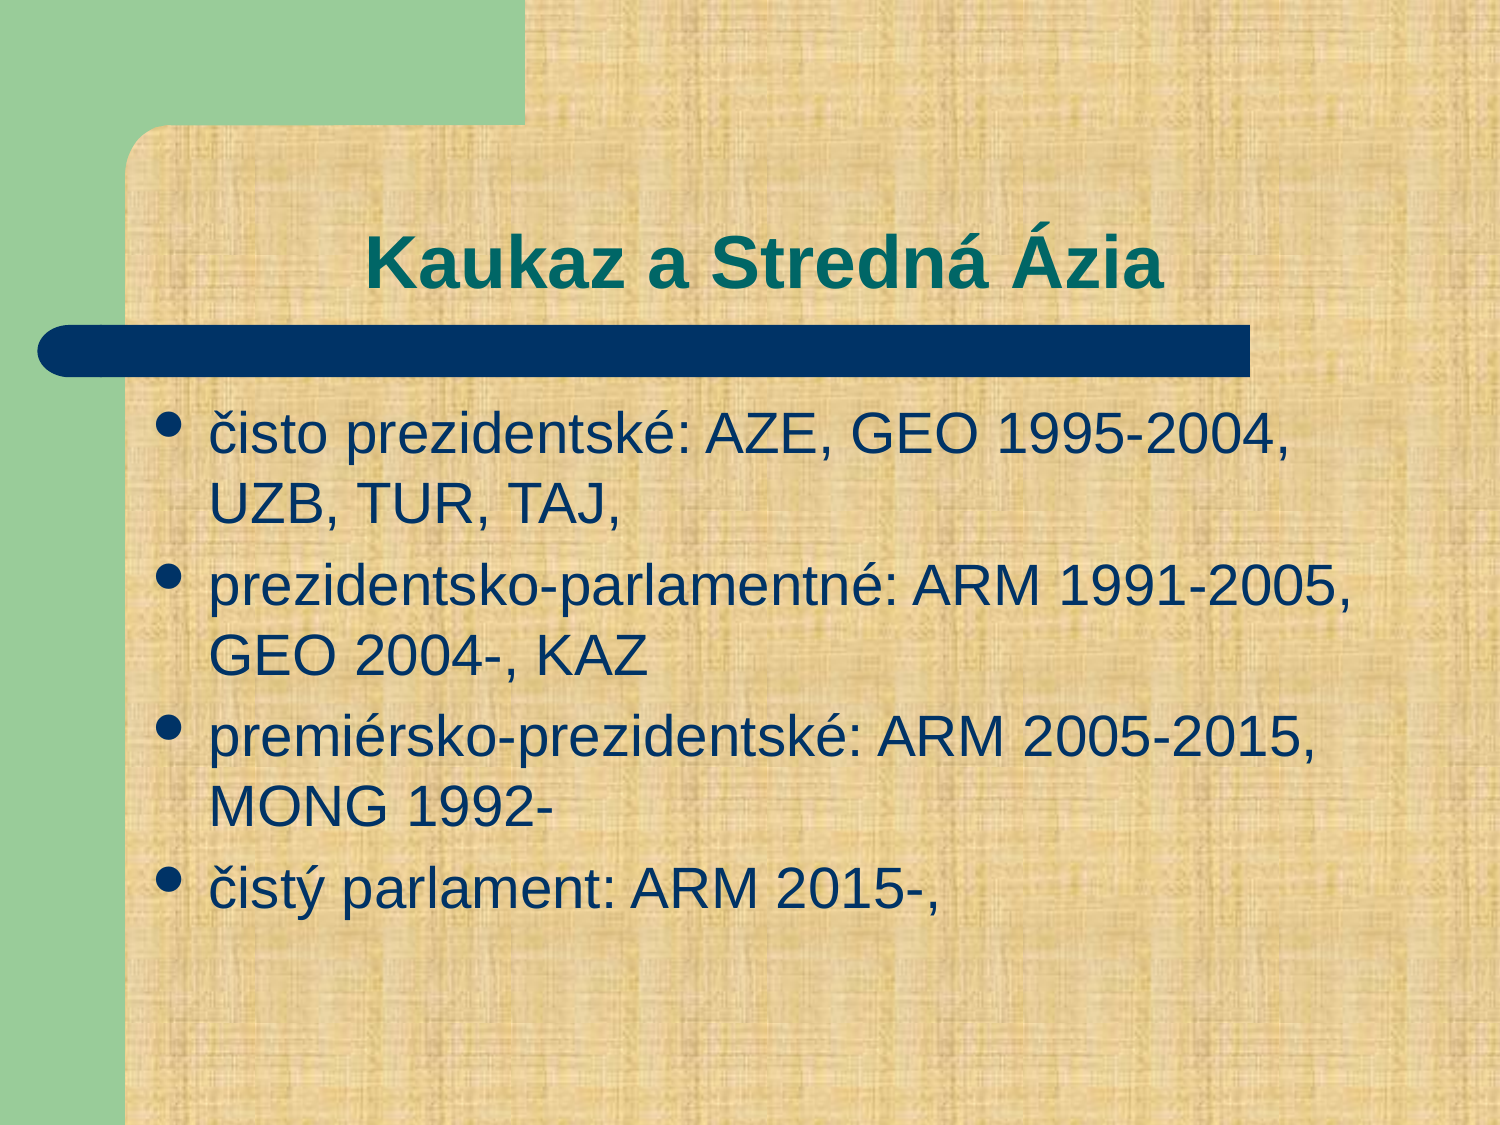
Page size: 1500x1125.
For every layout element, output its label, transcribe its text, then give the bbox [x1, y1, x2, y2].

list čisto prezidentské: AZE, GEO 1995-2004, UZB, TUR, TAJ, prezidentsko-parlamentné: ARM 1991-2005, GEO 2004-, KAZ premiérsko-prezidentské: ARM 2005-2015, MONG 1992- čistý parlament: ARM 2015-, [137, 387, 1400, 999]
picture [125, 0, 1500, 1125]
title Kaukaz a Stredná Ázia [125, 125, 1425, 313]
